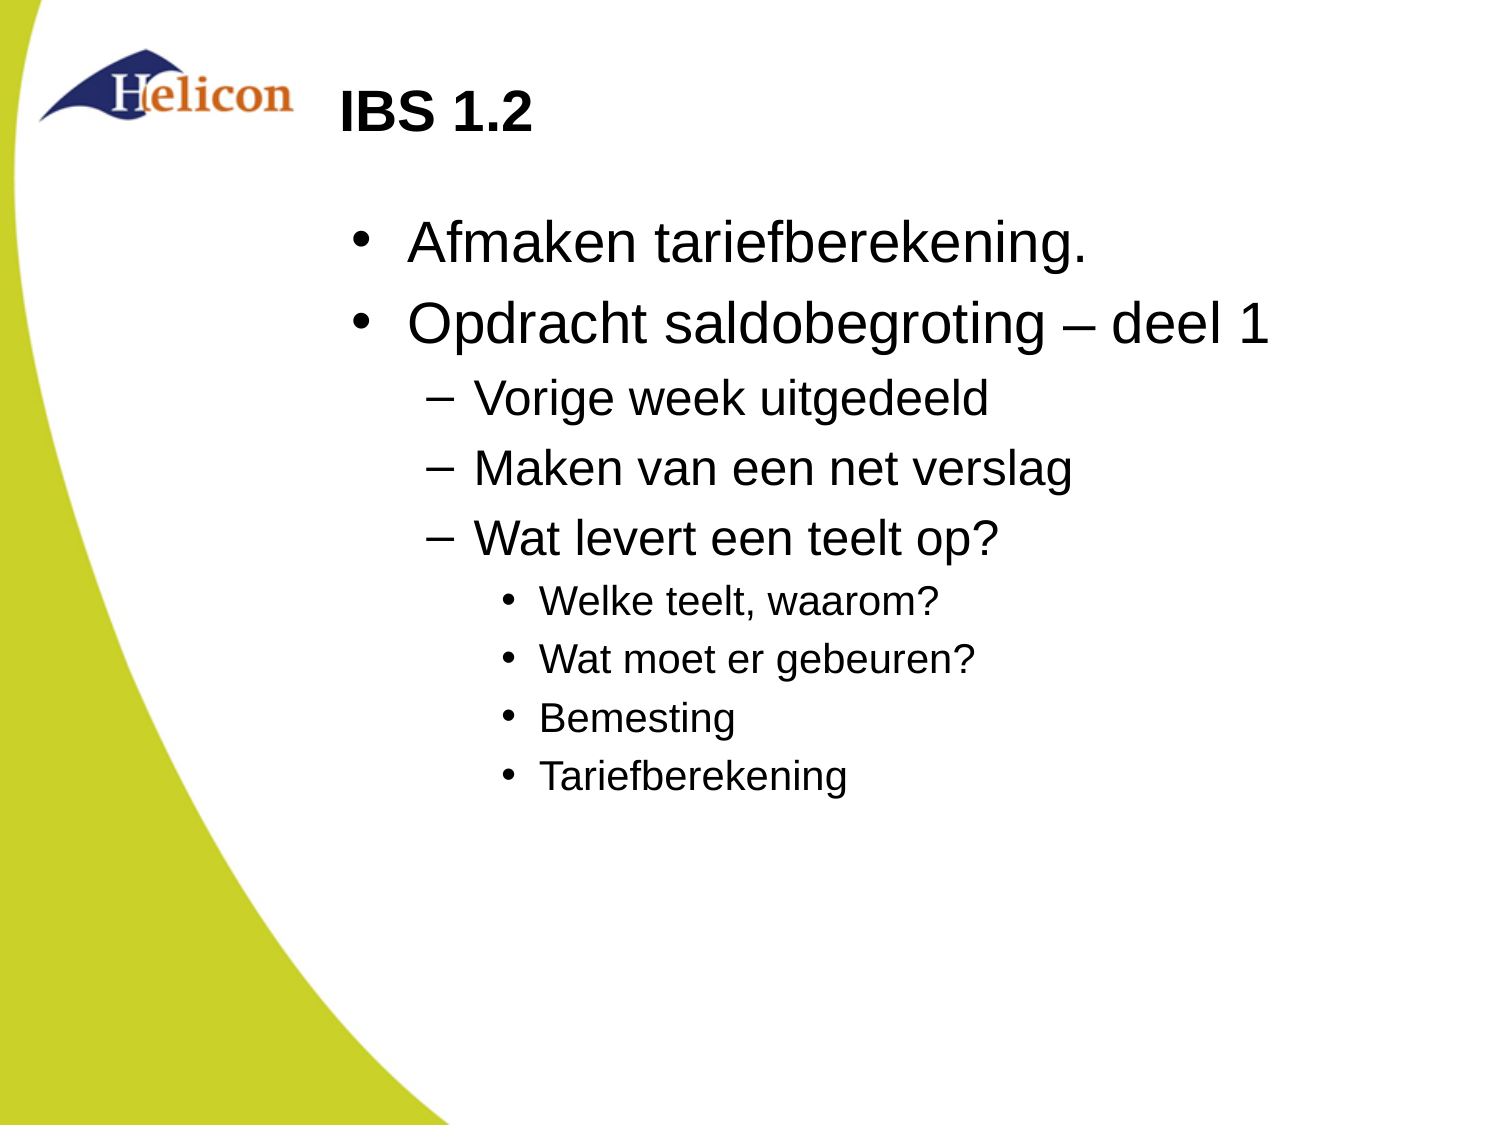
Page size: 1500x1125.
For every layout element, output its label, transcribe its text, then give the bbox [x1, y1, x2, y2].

picture [0, 0, 1500, 1125]
title IBS 1.2 [324, 54, 1415, 161]
list Afmaken tariefberekening. Opdracht saldobegroting – deel 1 Vorige week uitgedeeld Maken van een net verslag Wat levert een teelt op? Welke teelt, waarom? Wat moet er gebeuren? Bemesting Tariefberekening [336, 196, 1425, 1005]
